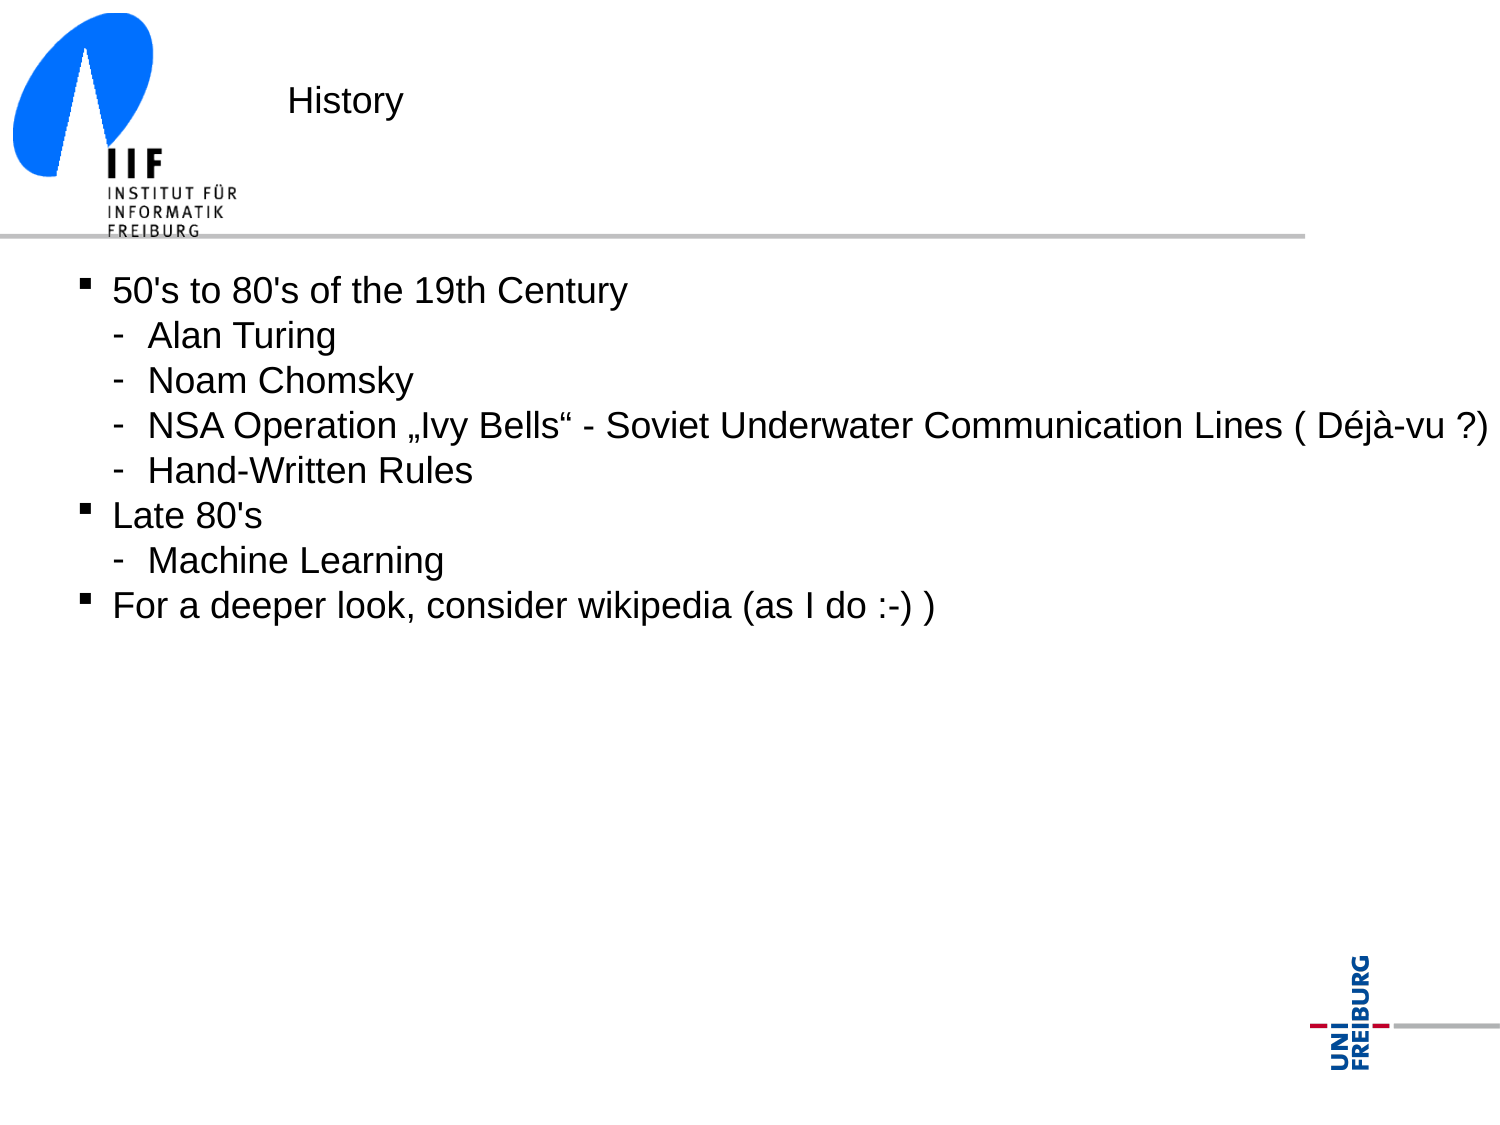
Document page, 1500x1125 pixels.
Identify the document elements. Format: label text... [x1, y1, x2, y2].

text_box 50's to 80's of the 19th Century Alan Turing Noam Chomsky NSA Operation „Ivy Bells“ - Soviet Underwater Communication Lines ( Déjà-vu ?) Hand-Written Rules Late 80's Machine Learning For a deeper look, consider wikipedia (as I do :-) ) [76, 265, 1306, 997]
picture [1310, 956, 1500, 1070]
text_box History [272, 46, 1306, 152]
picture [13, 13, 237, 237]
